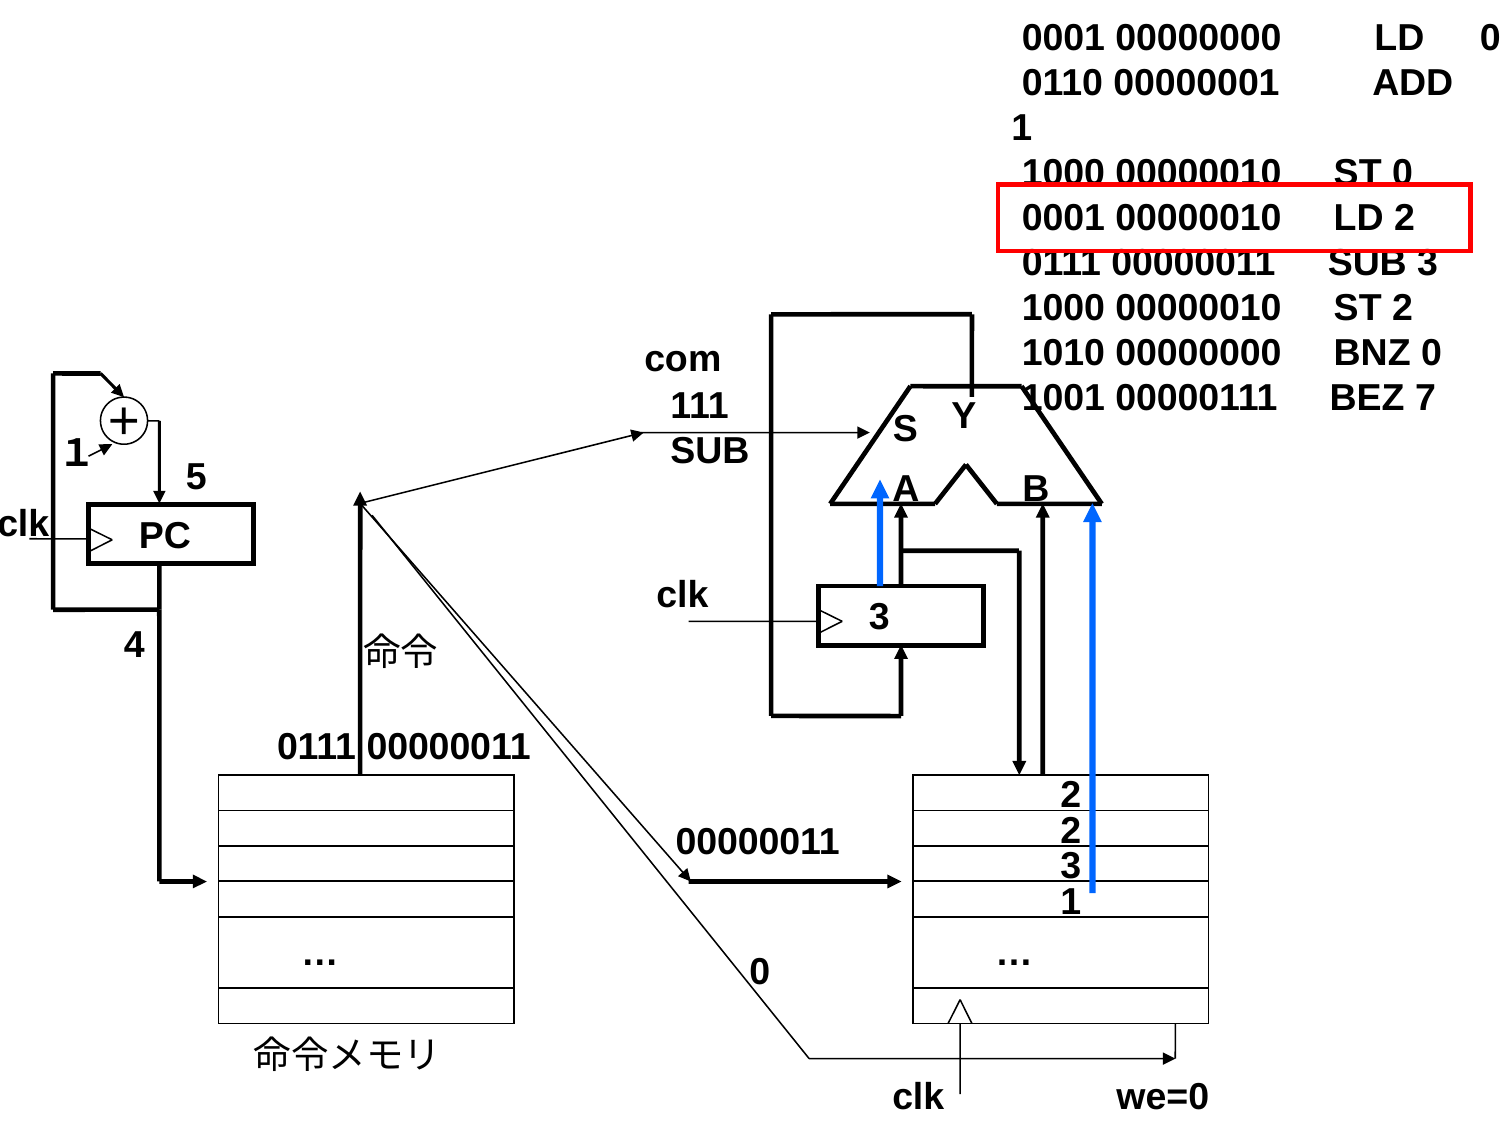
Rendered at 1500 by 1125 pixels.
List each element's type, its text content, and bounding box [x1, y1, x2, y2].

text_box [100, 373, 124, 398]
text_box 4 [109, 612, 160, 673]
text_box [218, 845, 514, 881]
text_box [218, 810, 514, 845]
text_box [218, 774, 514, 810]
text_box 1 [1045, 869, 1097, 930]
text_box ＋ [100, 397, 148, 445]
text_box A [881, 507, 898, 516]
text_box [912, 810, 1045, 845]
text_box １ [44, 421, 112, 482]
text_box 0111 00000011 [262, 714, 546, 775]
text_box A [904, 507, 935, 516]
text_box [1097, 774, 1209, 810]
text_box 0001 00000000 LD 0 0110 00000001 ADD 1 1000 00000010 ST 0 0001 00000010 LD 2 0111 00000011 SUB 3 1000 00000010 ST 2 1010 00000000 BNZ 0 1001 00000111 BEZ 7 [996, 0, 1500, 425]
text_box 00000011 [660, 809, 855, 869]
text_box [691, 875, 902, 888]
text_box 2 [1045, 798, 1092, 834]
text_box we=0 [1101, 1064, 1294, 1125]
text_box 3 [1045, 834, 1092, 869]
text_box [1097, 881, 1209, 916]
text_box [88, 444, 113, 457]
text_box [894, 645, 908, 716]
text_box [678, 869, 691, 882]
text_box [1097, 845, 1209, 881]
text_box 2 [1093, 798, 1097, 834]
text_box [1013, 550, 1026, 775]
text_box [809, 1052, 1176, 1065]
text_box [818, 585, 900, 646]
text_box [912, 774, 1045, 810]
text_box … [286, 920, 354, 980]
text_box [1097, 810, 1209, 845]
text_box [206, 504, 254, 564]
text_box [88, 504, 124, 564]
text_box 3 [854, 584, 916, 645]
text_box 命令 [348, 620, 454, 681]
text_box com [629, 326, 737, 386]
text_box [1086, 504, 1099, 894]
text_box 111 SUB [655, 373, 765, 479]
text_box 2 [1093, 762, 1097, 798]
text_box [160, 875, 207, 888]
text_box 5 [171, 444, 234, 504]
text_box B [1045, 507, 1065, 516]
text_box clk [877, 1064, 960, 1125]
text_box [830, 386, 1102, 504]
text_box … [980, 920, 1048, 980]
text_box [894, 504, 908, 584]
text_box [912, 845, 1045, 881]
text_box 2 [1045, 762, 1092, 798]
text_box B [1007, 507, 1040, 516]
text_box [360, 429, 644, 504]
text_box [998, 184, 1471, 251]
text_box PC [124, 503, 206, 564]
text_box [218, 988, 514, 1024]
text_box clk [0, 491, 65, 552]
text_box 0 [734, 939, 786, 999]
text_box 命令メモリ [238, 1023, 456, 1084]
text_box [1036, 504, 1049, 774]
text_box [912, 988, 1209, 1024]
text_box [153, 420, 166, 504]
text_box [912, 881, 1045, 916]
text_box [218, 881, 514, 916]
text_box [912, 916, 1209, 988]
text_box [353, 491, 365, 620]
text_box [218, 916, 514, 988]
text_box 3 [1093, 834, 1097, 869]
text_box [902, 585, 984, 646]
text_box clk [641, 562, 724, 623]
